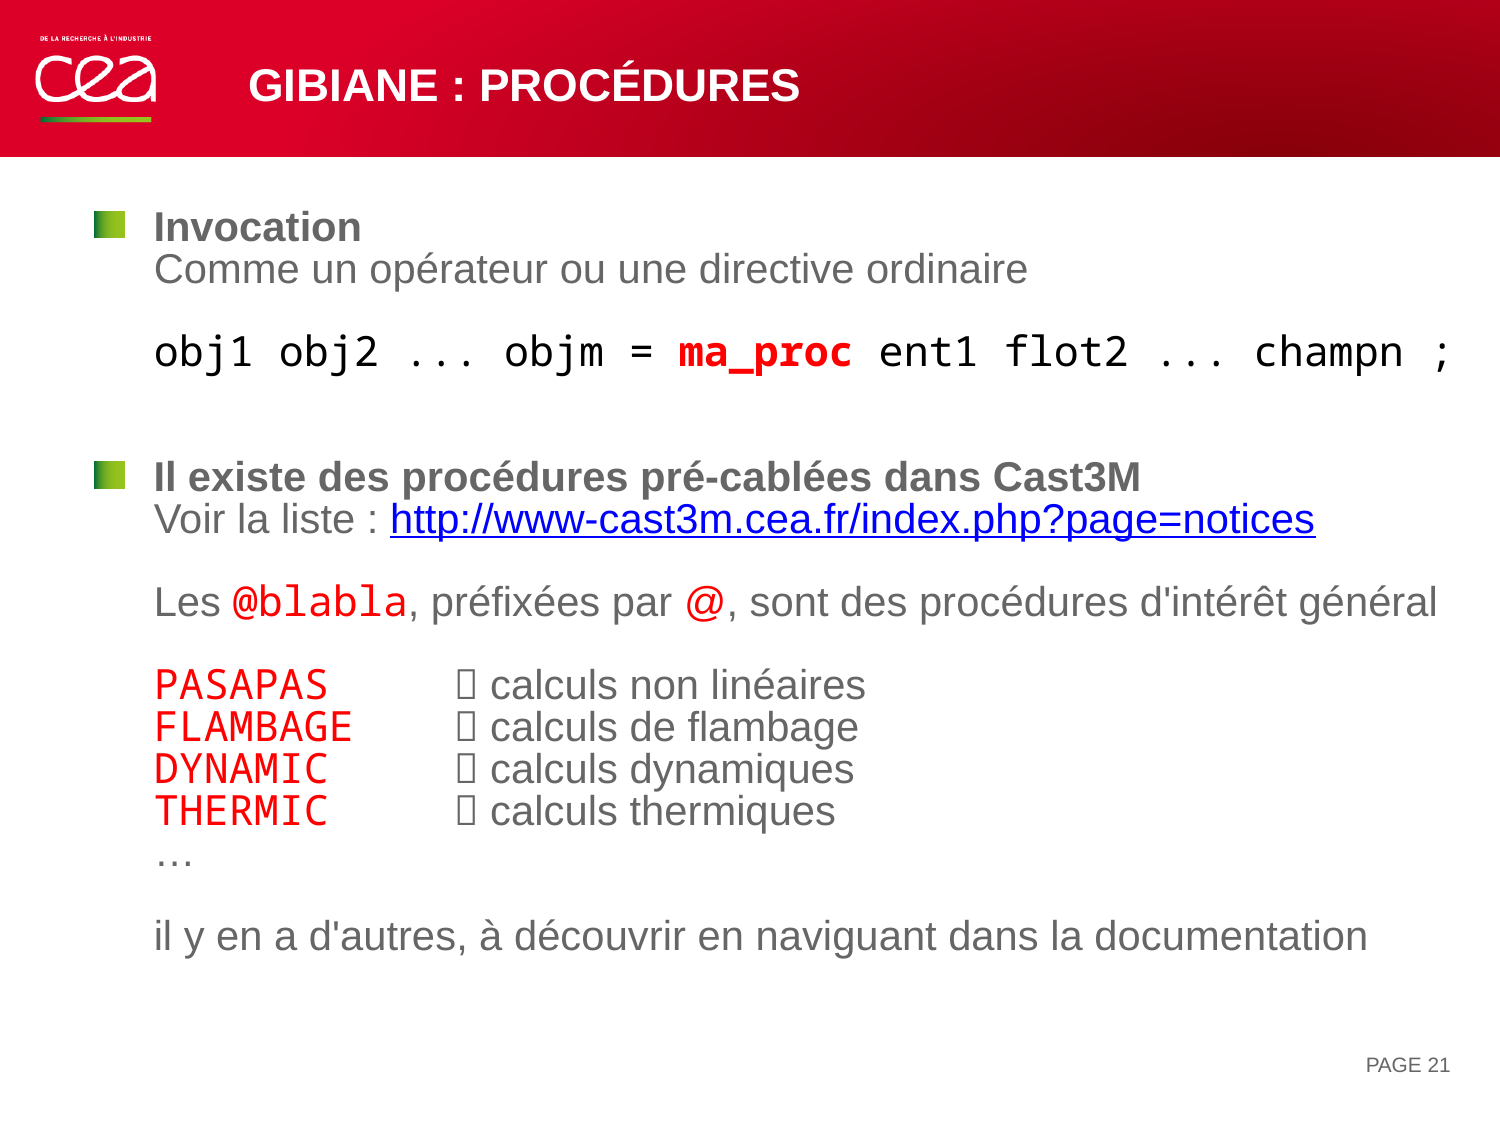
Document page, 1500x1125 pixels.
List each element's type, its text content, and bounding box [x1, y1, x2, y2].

picture [0, 0, 1500, 157]
title Gibiane : procédures [248, 8, 1436, 158]
slide_number PAGE 21 [1316, 1034, 1500, 1094]
picture [94, 211, 125, 238]
picture [94, 461, 125, 489]
list Invocation Comme un opérateur ou une directive ordinaire obj1 obj2 ... objm = ma_proc ent1 flot2 ... champn ; Il existe des procédures pré-cablées dans Cast3M Voir la liste : http://www-cast3m.cea.fr/index.php?page=notices Les @blabla, préfixées par @, sont des procédures d'intérêt général PASAPAS  calculs non linéaires FLAMBAGE  calculs de flambage DYNAMIC  calculs dynamiques THERMIC  calculs thermiques … il y en a d'autres, à découvrir en naviguant dans la documentation [94, 208, 1471, 1024]
